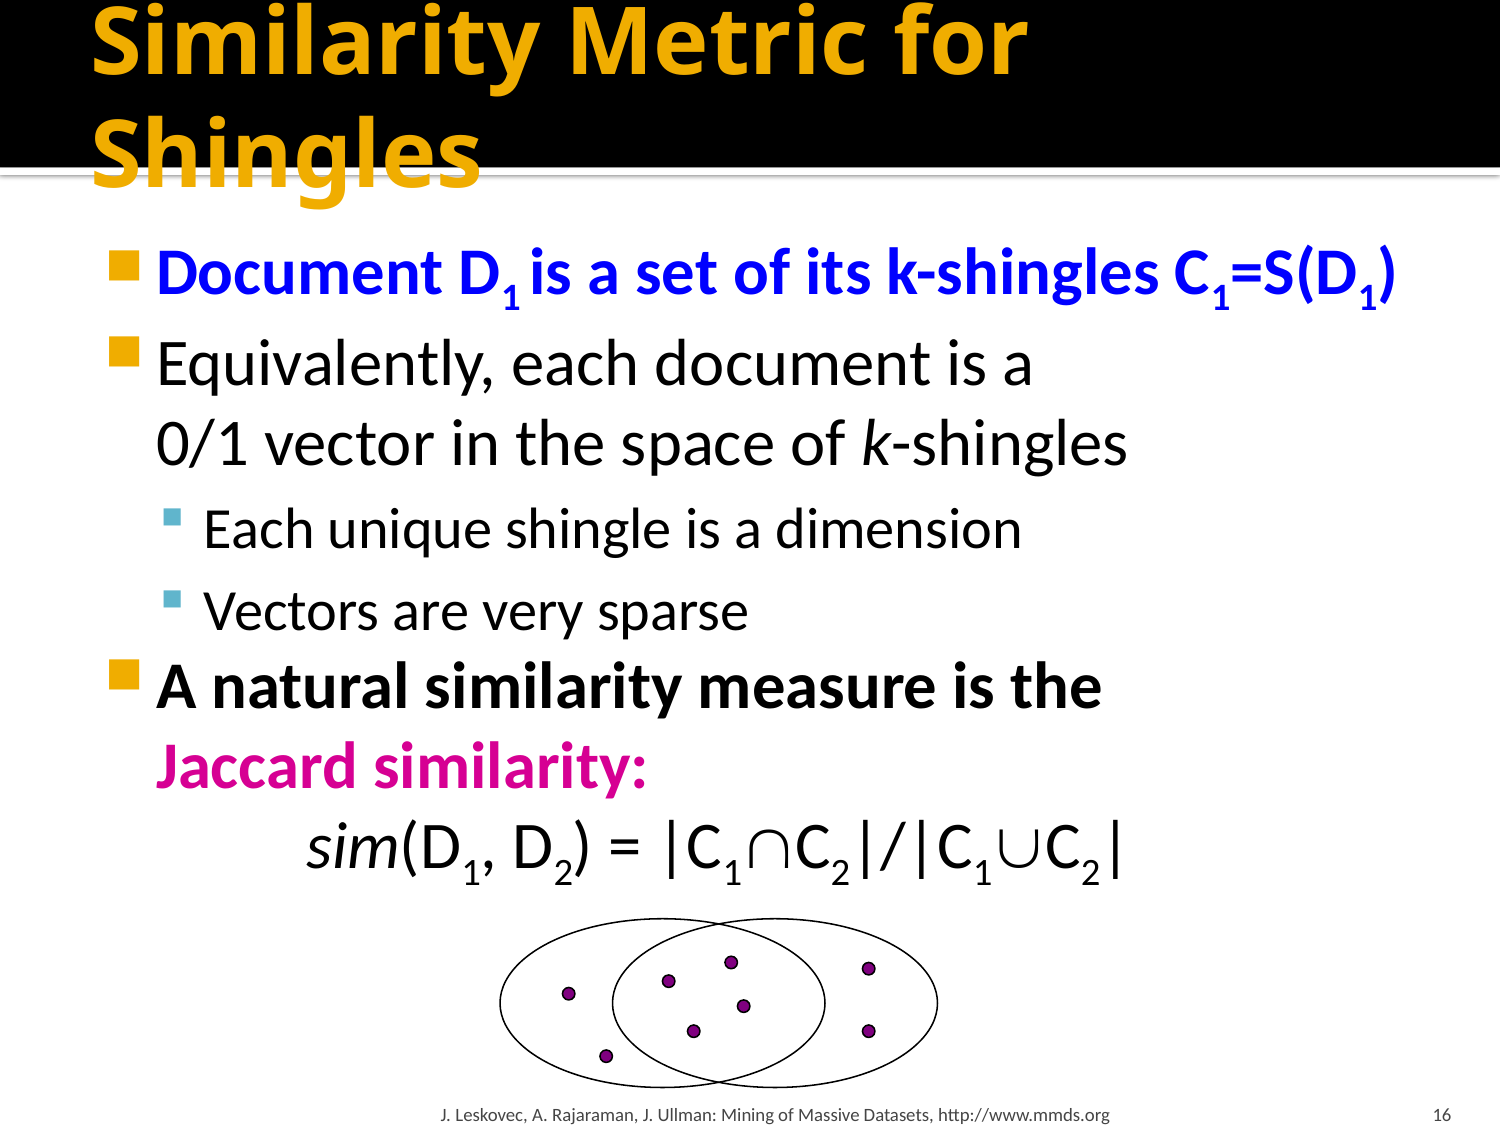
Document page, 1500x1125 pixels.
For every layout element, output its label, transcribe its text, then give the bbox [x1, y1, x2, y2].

text_box [662, 974, 675, 988]
text_box [737, 999, 750, 1013]
slide_number 16 [1345, 1080, 1467, 1125]
text_box [599, 1049, 613, 1063]
title Similarity Metric for Shingles [75, 12, 1425, 175]
list Document D1 is a set of its k-shingles C1=S(D1) Equivalently, each document is a 0/1 vector in the space of k-shingles Each unique shingle is a dimension Vectors are very sparse A natural similarity measure is the Jaccard similarity: sim(D1, D2) = |C1C2|/|C1C2| [75, 212, 1425, 1075]
text_box [687, 1024, 700, 1038]
footer J. Leskovec, A. Rajaraman, J. Ullman: Mining of Massive Datasets, http://www.mmds.org [433, 1080, 1337, 1125]
text_box [862, 962, 875, 975]
text_box [562, 987, 575, 1000]
text_box [720, 918, 938, 1088]
text_box [500, 918, 826, 1088]
text_box [724, 956, 738, 969]
text_box [862, 1024, 875, 1038]
